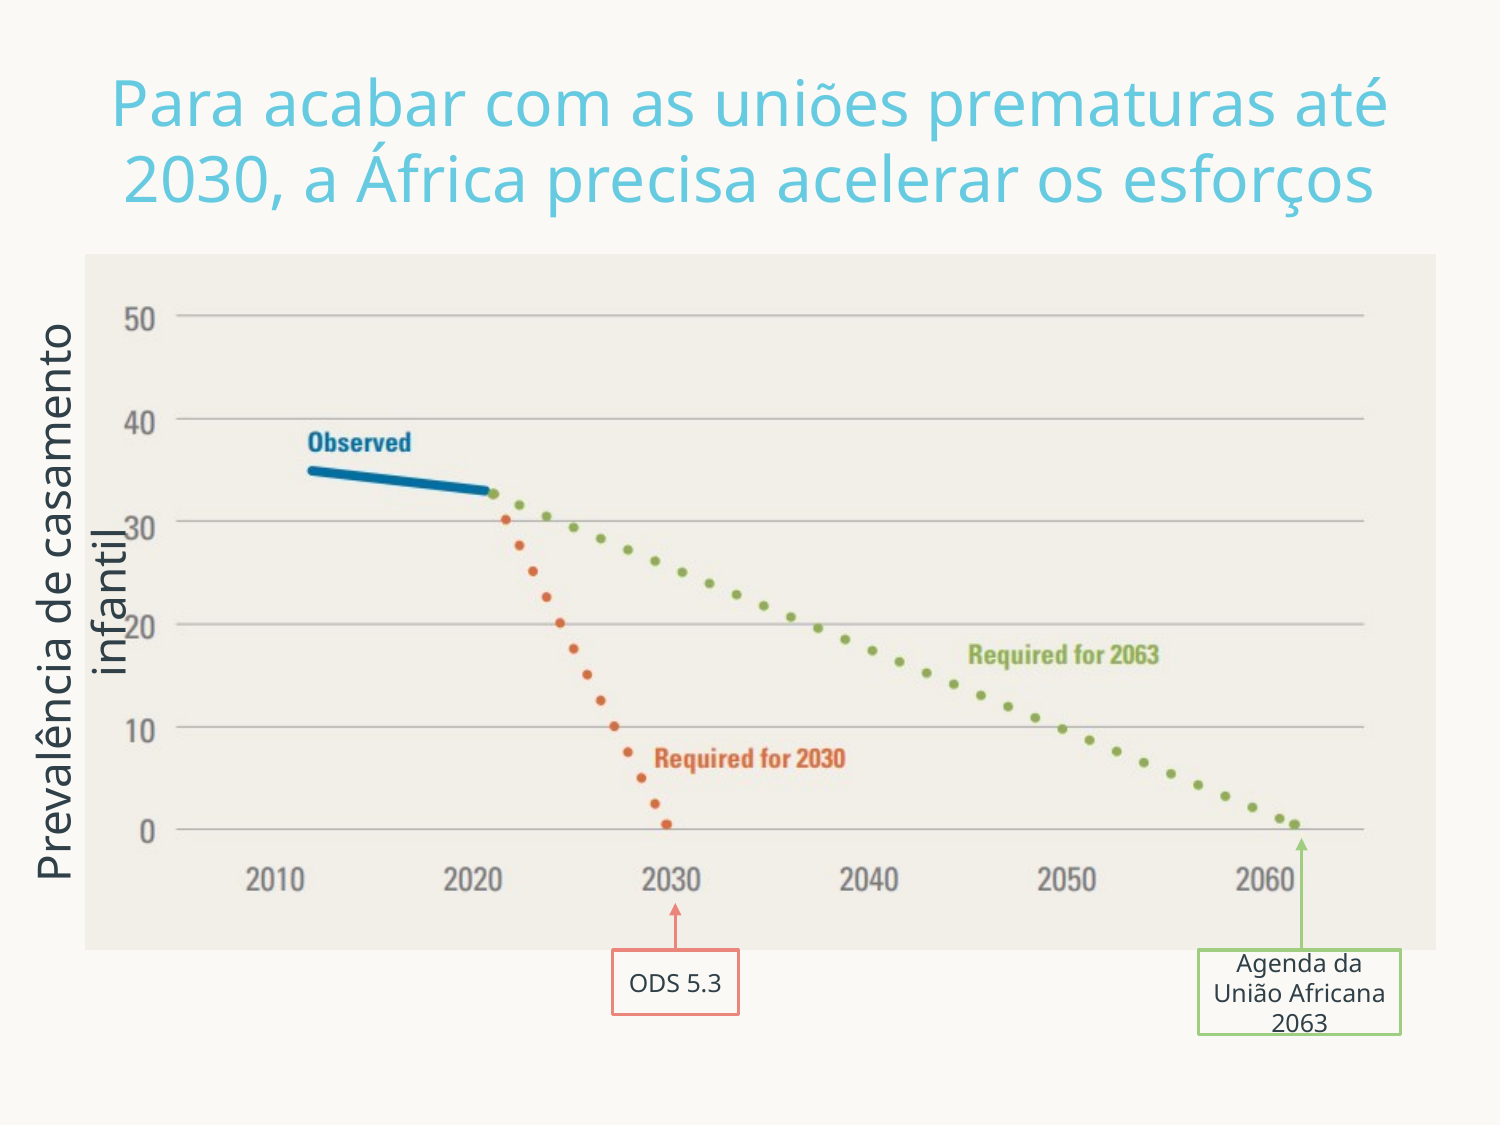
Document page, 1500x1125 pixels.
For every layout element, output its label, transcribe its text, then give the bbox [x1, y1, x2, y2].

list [85, 254, 1436, 951]
text_box Agenda da União Africana 2063 [1196, 959, 1403, 1036]
title Para acabar com as uniões prematuras até 2030, a África precisa acelerar os esforços [75, 45, 1425, 233]
text_box ODS 5.3 [610, 959, 740, 1017]
text_box Prevalência de casamento infantil [17, 307, 80, 898]
